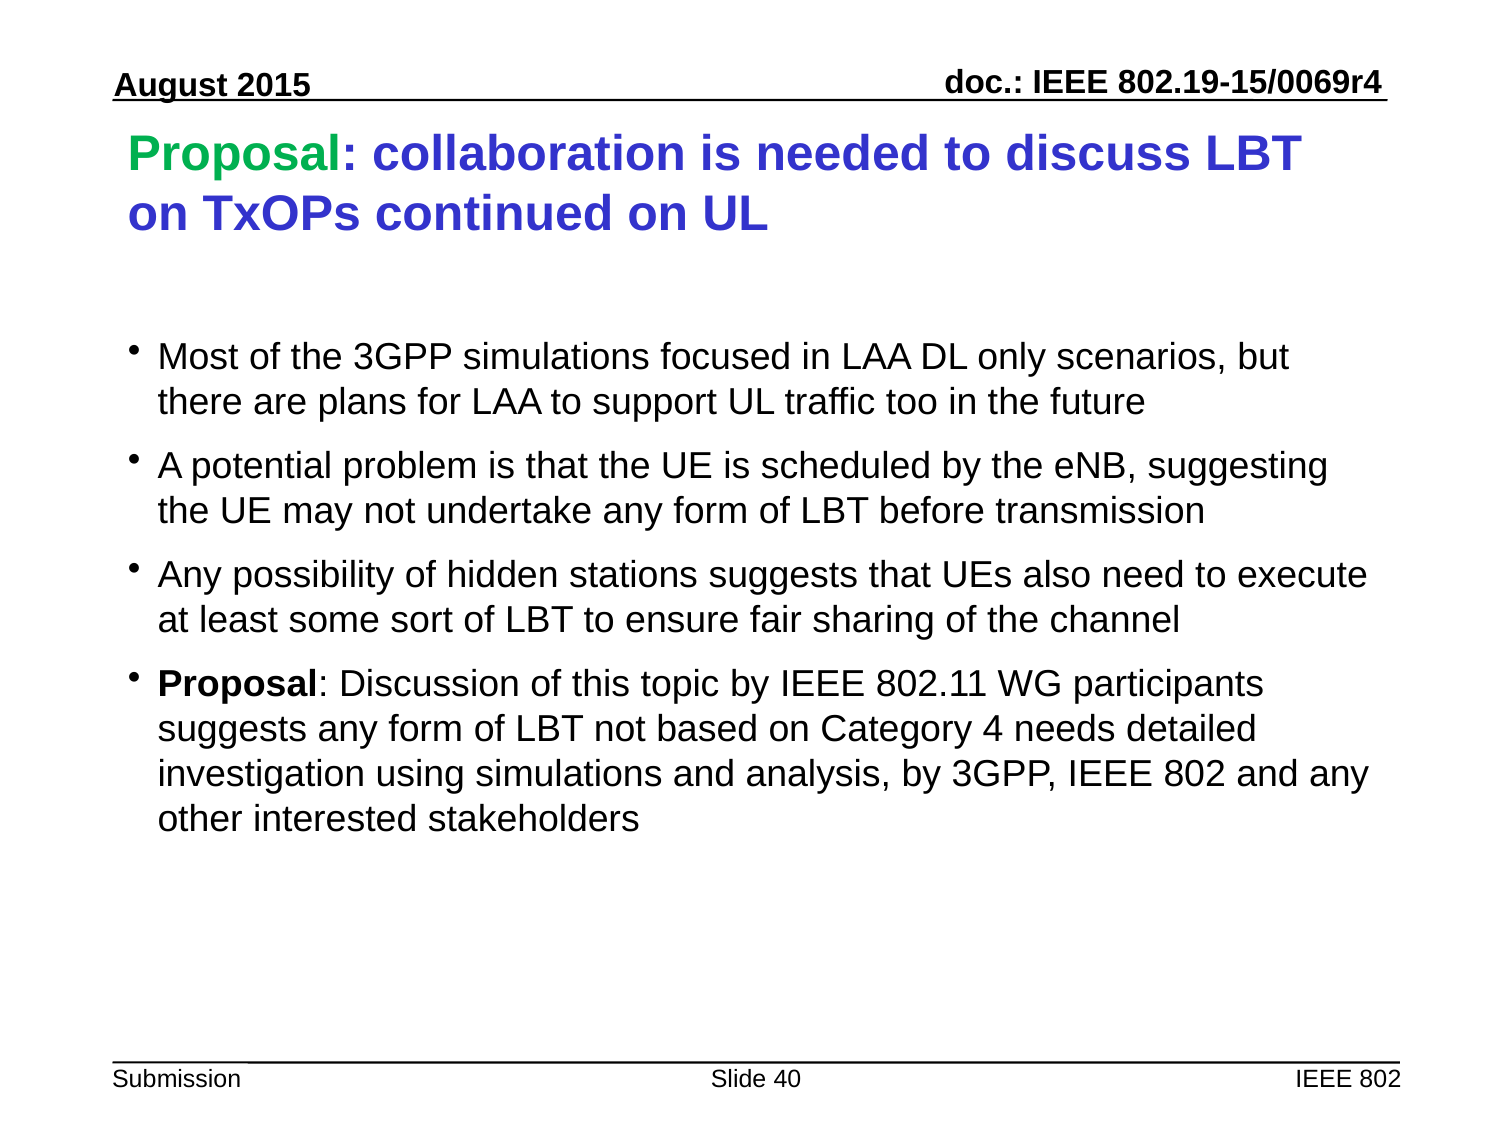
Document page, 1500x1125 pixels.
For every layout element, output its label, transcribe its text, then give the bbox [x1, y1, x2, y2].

slide_number Slide 40 [709, 1061, 803, 1093]
list Most of the 3GPP simulations focused in LAA DL only scenarios, but there are plans for LAA to support UL traffic too in the future A potential problem is that the UE is scheduled by the eNB, suggesting the UE may not undertake any form of LBT before transmission Any possibility of hidden stations suggests that UEs also need to execute at least some sort of LBT to ensure fair sharing of the channel Proposal: Discussion of this topic by IEEE 802.11 WG participants suggests any form of LBT not based on Category 4 needs detailed investigation using simulations and analysis, by 3GPP, IEEE 802 and any other interested stakeholders [112, 324, 1388, 1000]
title Proposal: collaboration is needed to discuss LBT on TxOPs continued on UL [112, 112, 1388, 288]
footer IEEE 802 [1294, 1061, 1402, 1093]
